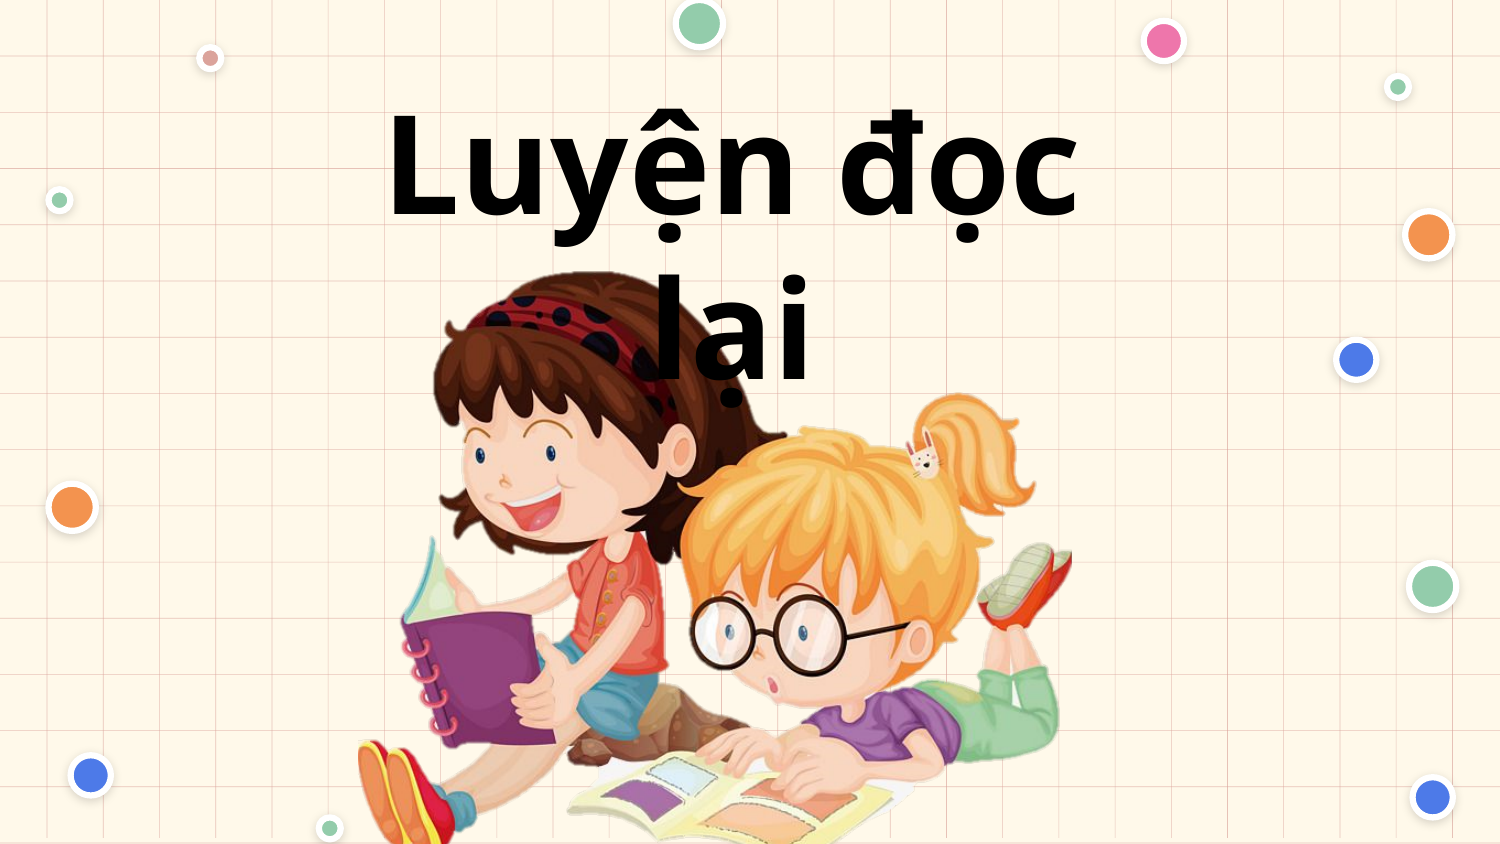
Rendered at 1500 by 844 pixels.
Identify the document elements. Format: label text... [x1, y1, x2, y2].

picture [358, 271, 1075, 844]
text_box [1336, 339, 1377, 380]
text_box Luyện đọc lại [288, 69, 1176, 414]
